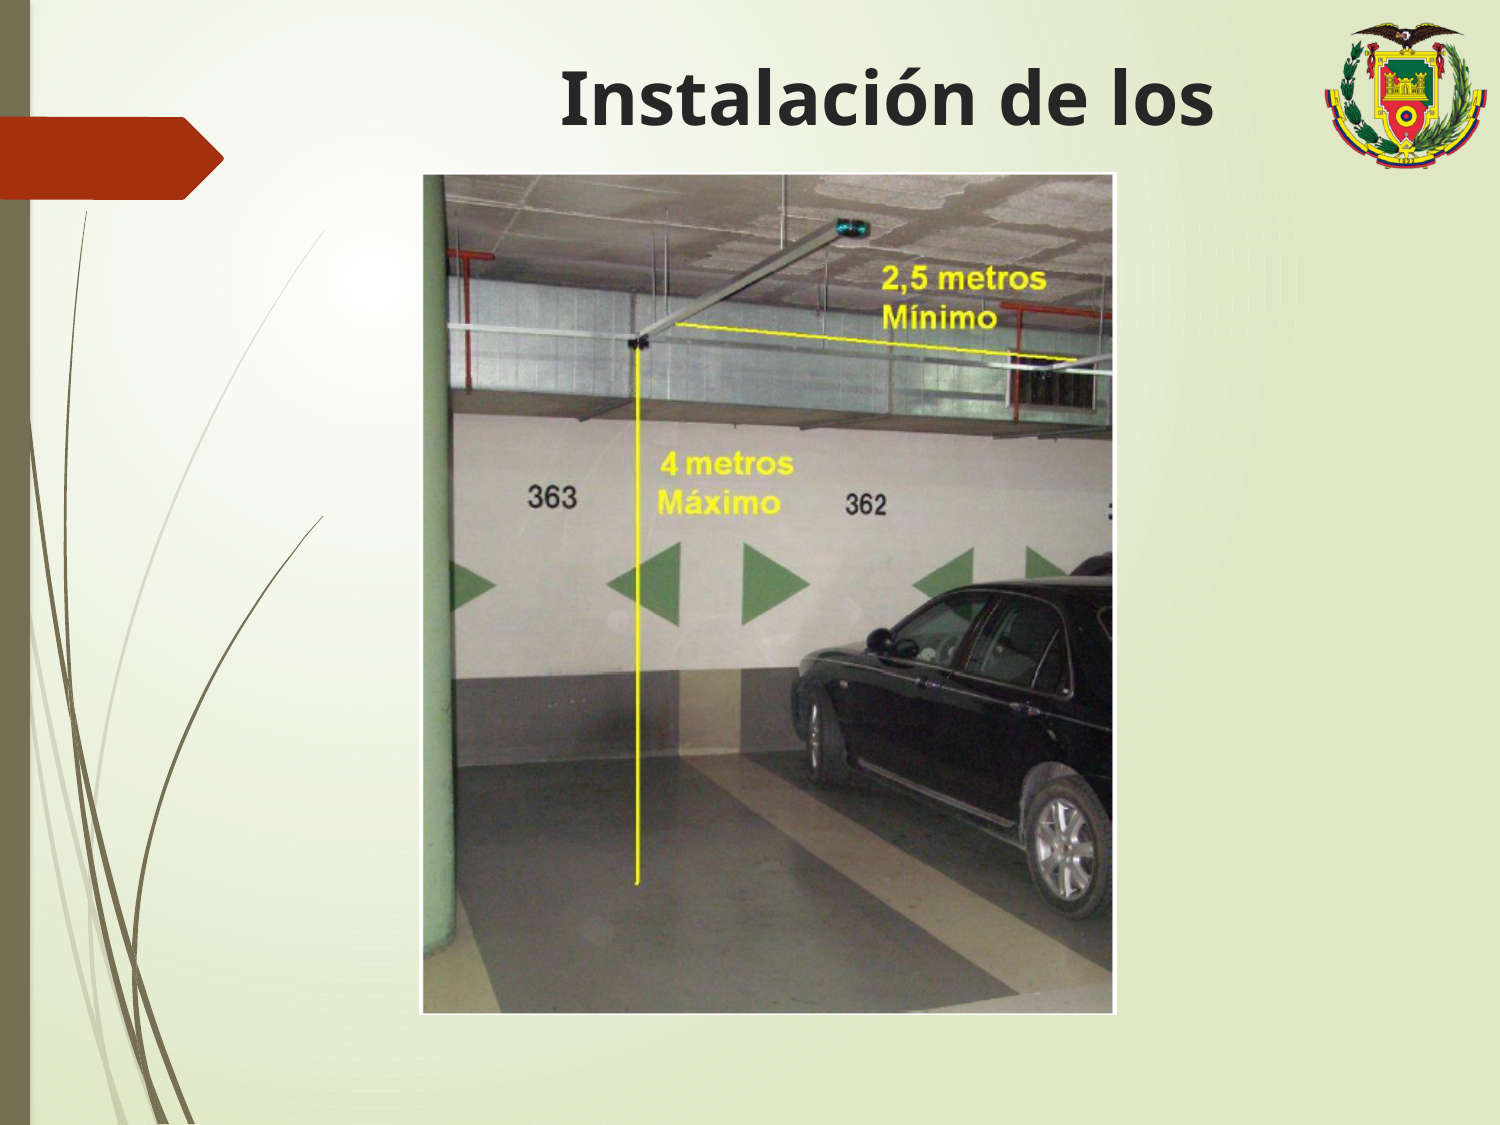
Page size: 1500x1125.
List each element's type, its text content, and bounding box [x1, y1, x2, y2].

title Instalación de los sensores [112, 42, 1365, 253]
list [418, 172, 1117, 1015]
picture [1316, 12, 1495, 173]
